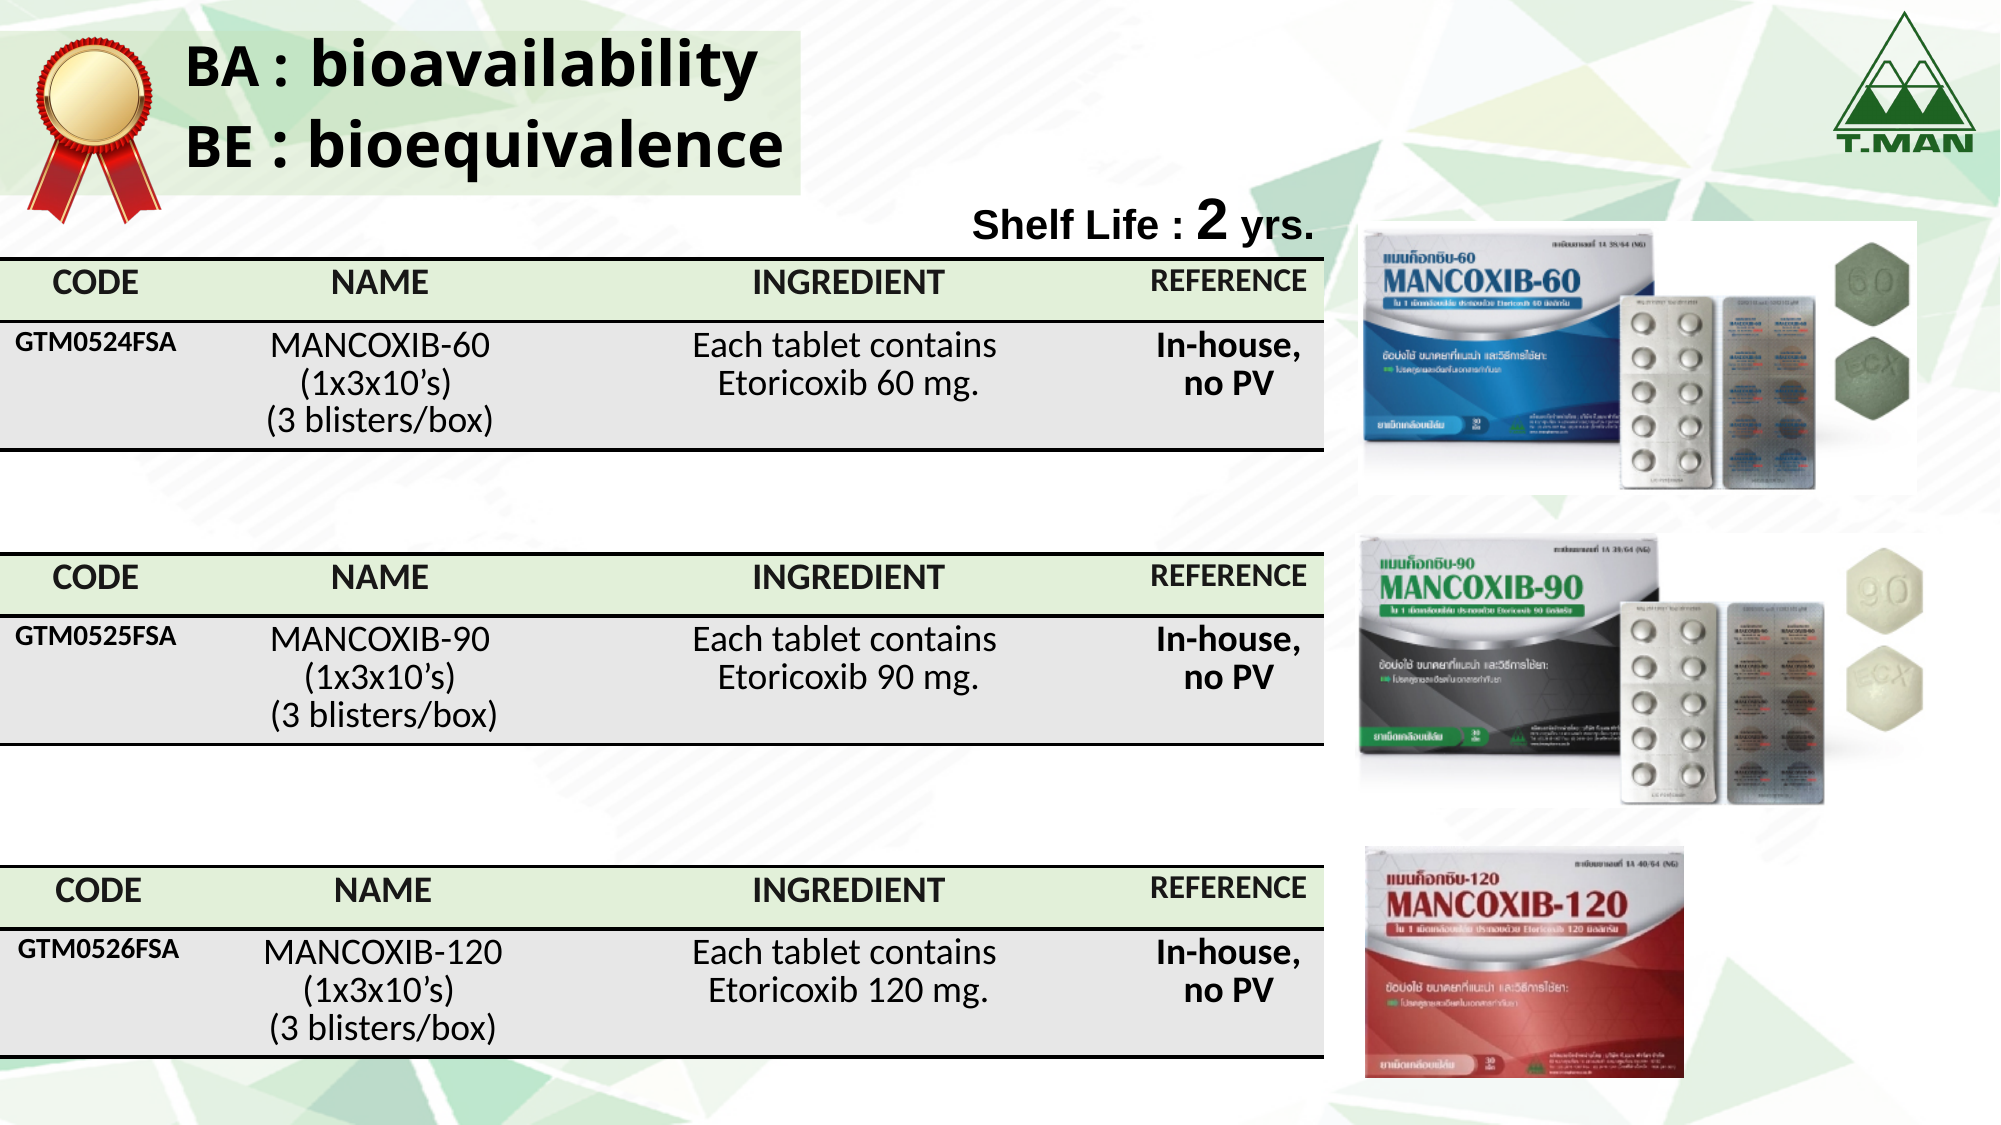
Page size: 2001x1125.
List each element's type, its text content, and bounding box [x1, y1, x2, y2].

table_header CODE [0, 261, 196, 320]
picture [1365, 846, 1684, 1078]
text_box BA : bioavailability BE : bioequivalence [169, 0, 1670, 191]
table_header REFERENCE [1134, 261, 1324, 320]
table_cell MANCOXIB-120 (1x3x10’s) (3 blisters/box) [202, 931, 564, 1055]
text_box [0, 30, 802, 196]
table_cell MANCOXIB-90 (1x3x10’s) (3 blisters/box) [196, 618, 564, 743]
table_header INGREDIENT [564, 261, 1134, 320]
table_header INGREDIENT [564, 868, 1134, 927]
table_header REFERENCE [1134, 556, 1324, 614]
table_header CODE [0, 868, 202, 927]
picture [1358, 221, 1917, 495]
table_cell GTM0525FSA [0, 618, 196, 743]
table_header CODE [0, 556, 196, 614]
table_cell In-house, no PV [1134, 323, 1324, 448]
table_cell Each tablet contains Etoricoxib 90 mg. [564, 618, 1134, 743]
table_cell Each tablet contains Etoricoxib 120 mg. [564, 931, 1134, 1055]
table_header NAME [196, 556, 564, 614]
table_header NAME [196, 261, 564, 320]
table_cell Each tablet contains Etoricoxib 60 mg. [564, 323, 1134, 448]
table_header REFERENCE [1134, 868, 1324, 927]
table_cell MANCOXIB-60 (1x3x10’s) (3 blisters/box) [196, 323, 564, 448]
picture [26, 35, 163, 226]
picture [1830, 7, 1980, 156]
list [1355, 533, 1930, 808]
table_cell GTM0526FSA [0, 931, 202, 1055]
table_header NAME [202, 868, 564, 927]
table_cell In-house, no PV [1134, 618, 1324, 743]
table_header INGREDIENT [564, 556, 1134, 614]
table_cell In-house, no PV [1134, 931, 1324, 1055]
text_box Shelf Life : 2 yrs. [956, 177, 1366, 260]
table_cell GTM0524FSA [0, 323, 196, 448]
